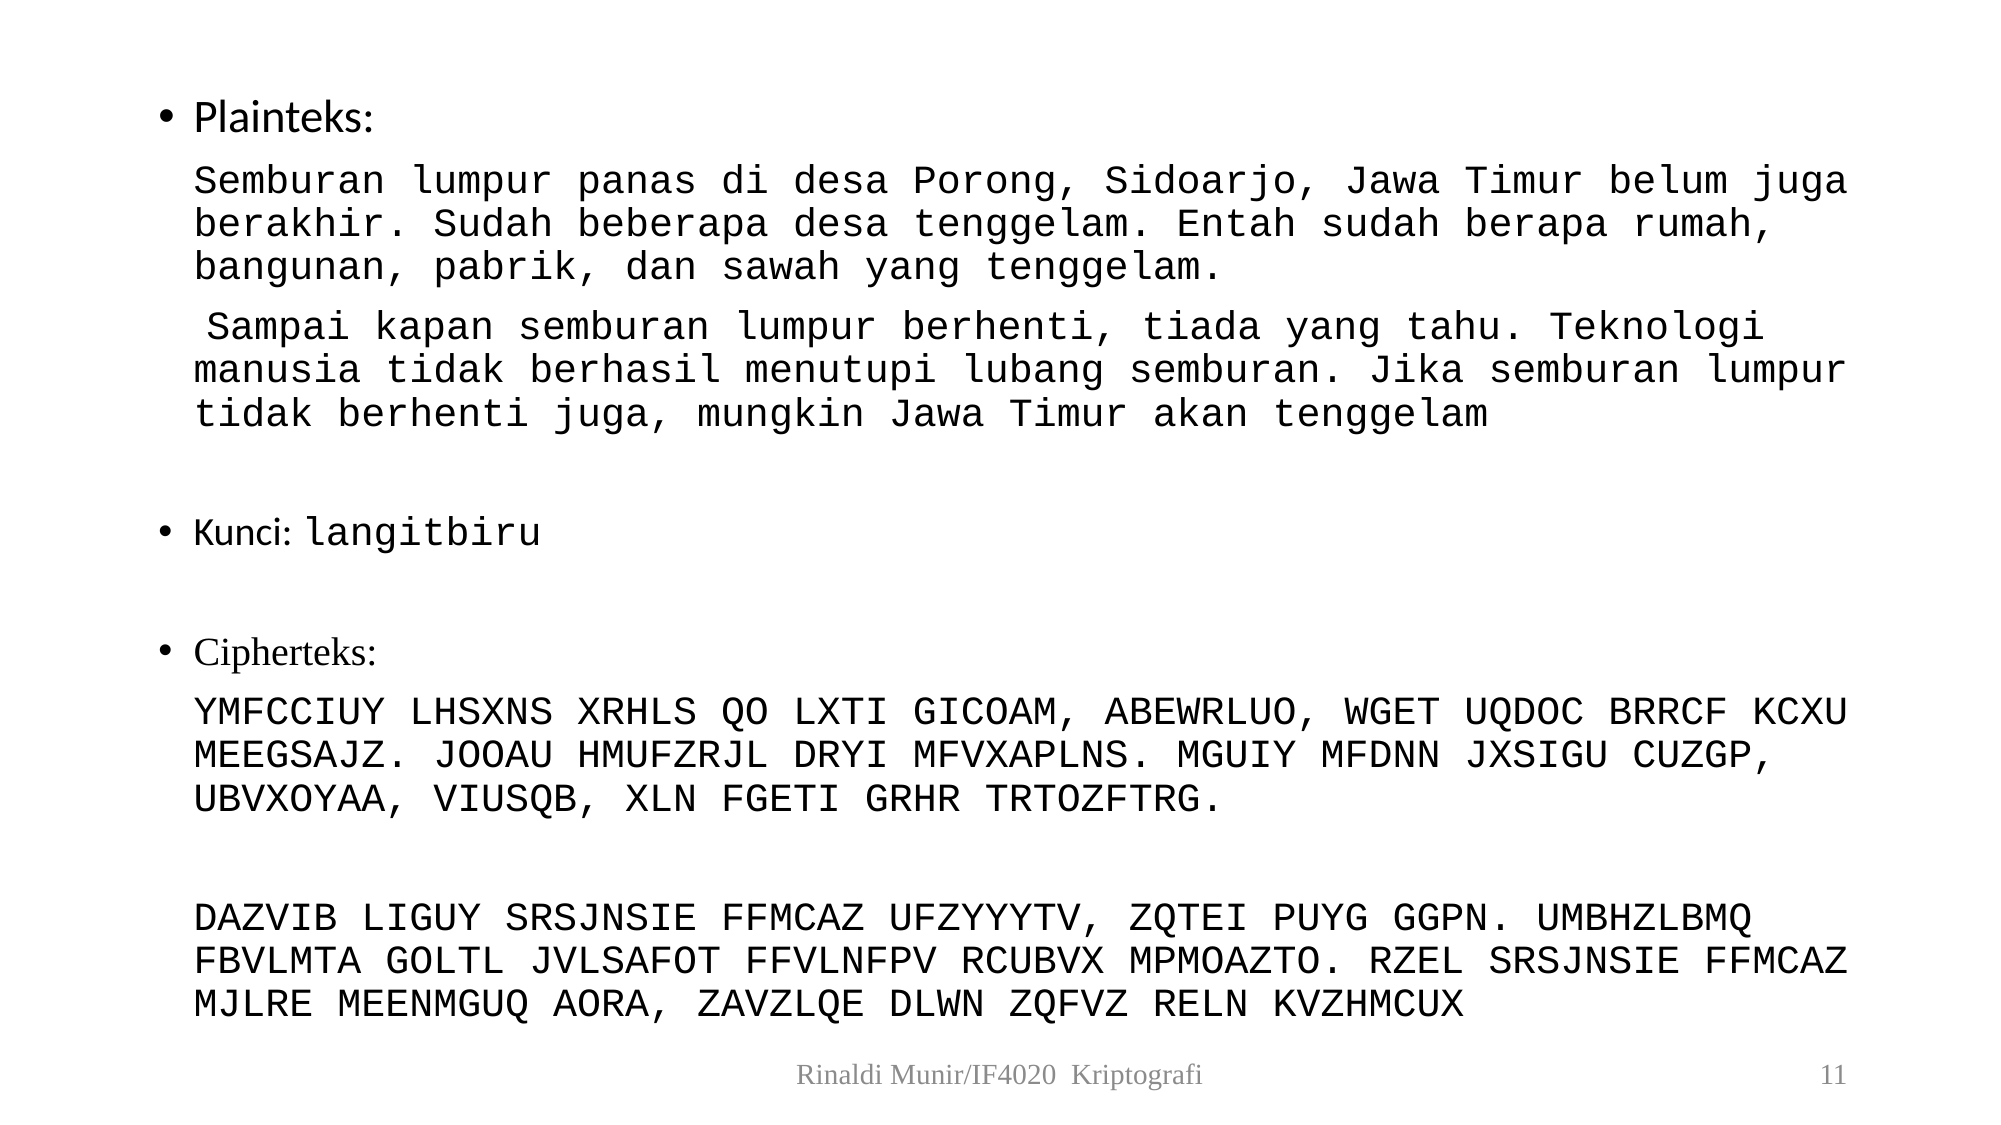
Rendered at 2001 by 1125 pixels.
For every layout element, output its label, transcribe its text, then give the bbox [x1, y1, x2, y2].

list Plainteks: Semburan lumpur panas di desa Porong, Sidoarjo, Jawa Timur belum juga berakhir. Sudah beberapa desa tenggelam. Entah sudah berapa rumah, bangunan, pabrik, dan sawah yang tenggelam. Sampai kapan semburan lumpur berhenti, tiada yang tahu. Teknologi manusia tidak berhasil menutupi lubang semburan. Jika semburan lumpur tidak berhenti juga, mungkin Jawa Timur akan tenggelam Kunci: langitbiru Cipherteks: YMFCCIUY LHSXNS XRHLS QO LXTI GICOAM, ABEWRLUO, WGET UQDOC BRRCF KCXU MEEGSAJZ. JOOAU HMUFZRJL DRYI MFVXAPLNS. MGUIY MFDNN JXSIGU CUZGP, UBVXOYAA, VIUSQB, XLN FGETI GRHR TRTOZFTRG. DAZVIB LIGUY SRSJNSIE FFMCAZ UFZYYYTV, ZQTEI PUYG GGPN. UMBHZLBMQ FBVLMTA GOLTL JVLSAFOT FFVLNFPV RCUBVX MPMOAZTO. RZEL SRSJNSIE FFMCAZ MJLRE MEENMGUQ AORA, ZAVZLQE DLWN ZQFVZ RELN KVZHMCUX [143, 84, 1883, 1043]
slide_number 11 [1412, 1043, 1863, 1103]
footer Rinaldi Munir/IF4020 Kriptografi [662, 1043, 1338, 1103]
